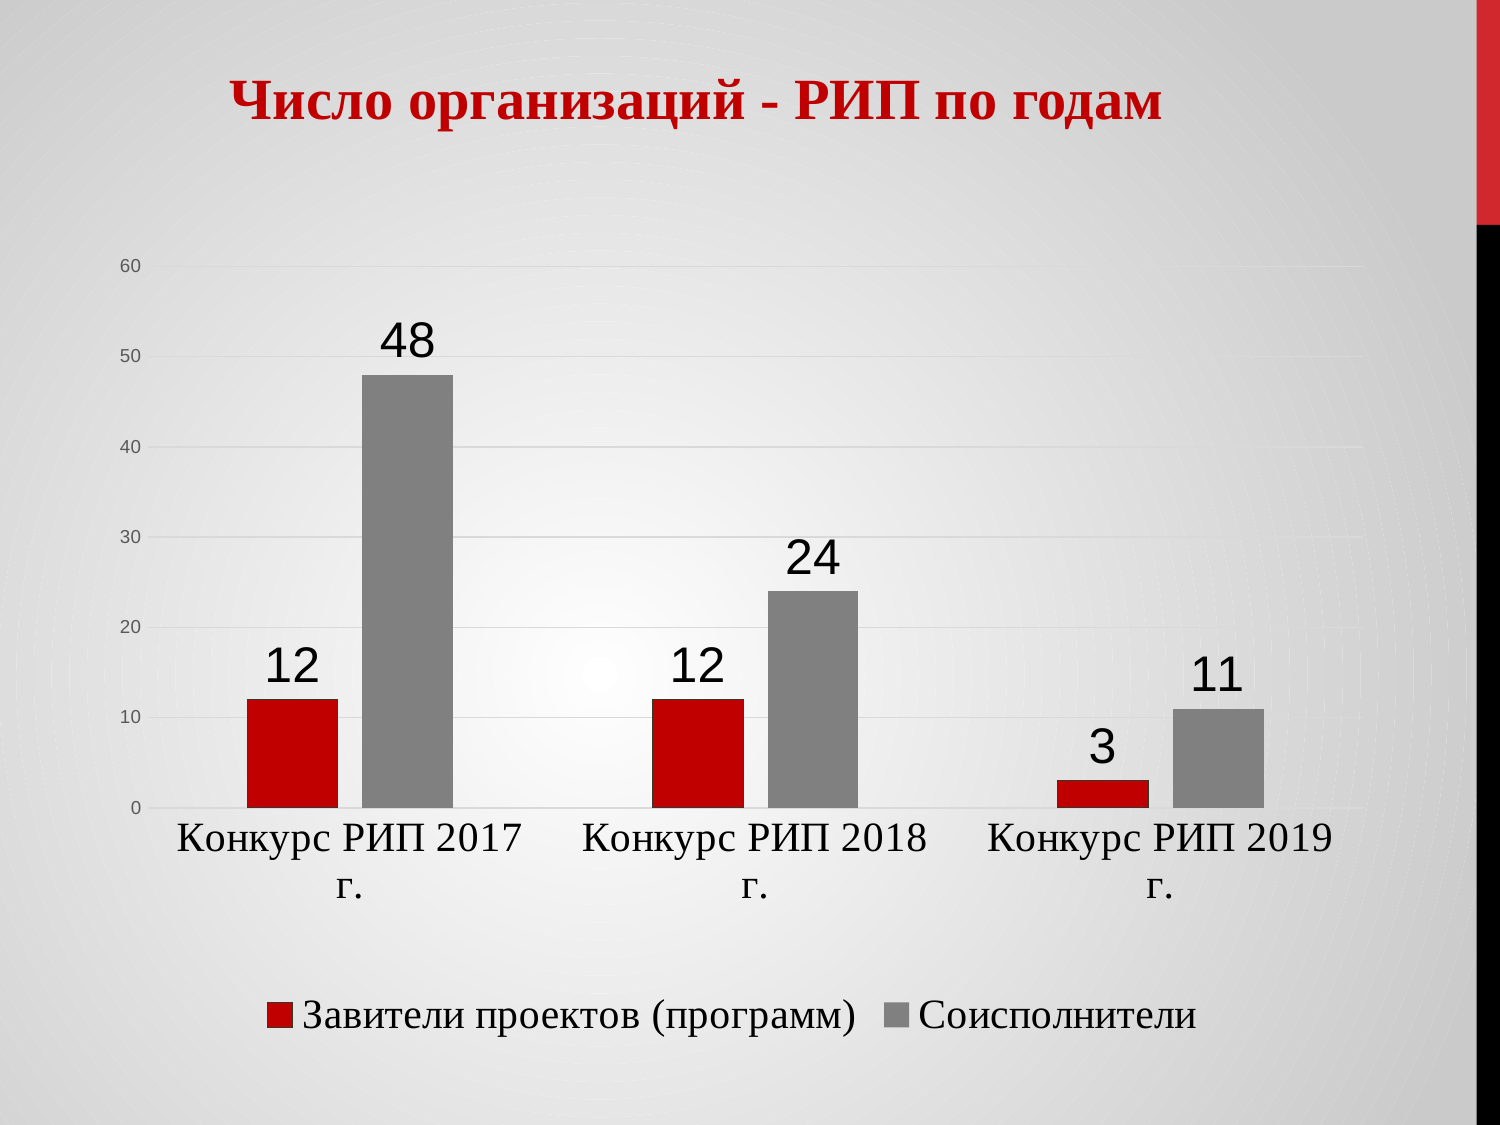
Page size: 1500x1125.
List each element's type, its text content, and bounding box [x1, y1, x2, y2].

text_box Число организаций - РИП по годам [214, 53, 1179, 139]
chart [64, 195, 1401, 1048]
